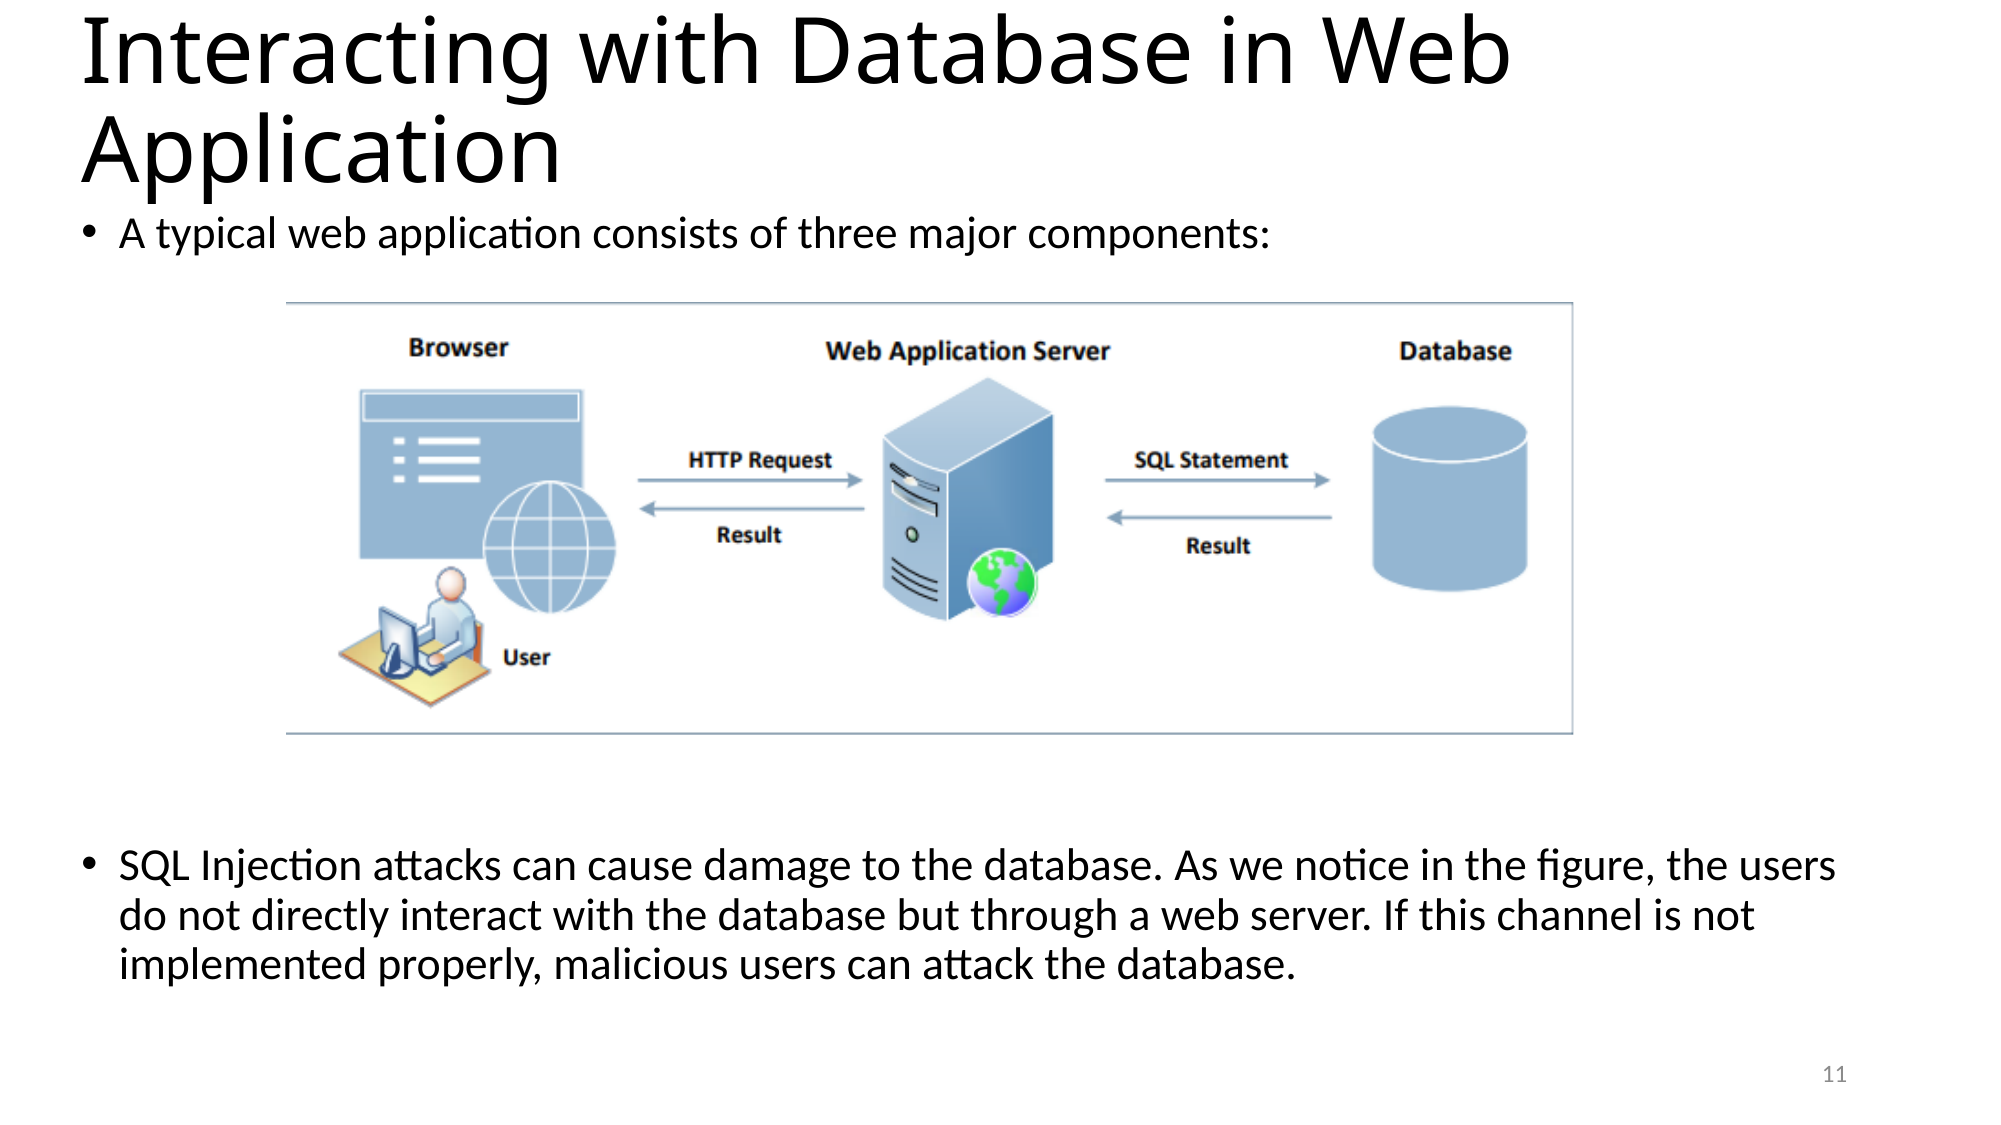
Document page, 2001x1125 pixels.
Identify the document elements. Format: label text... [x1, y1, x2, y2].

list A typical web application consists of three major components: SQL Injection attacks can cause damage to the database. As we notice in the figure, the users do not directly interact with the database but through a web server. If this channel is not implemented properly, malicious users can attack the database. [66, 201, 1863, 1100]
title Interacting with Database in Web Application [66, 29, 1863, 178]
picture [286, 302, 1574, 735]
slide_number 11 [1412, 1042, 1863, 1103]
